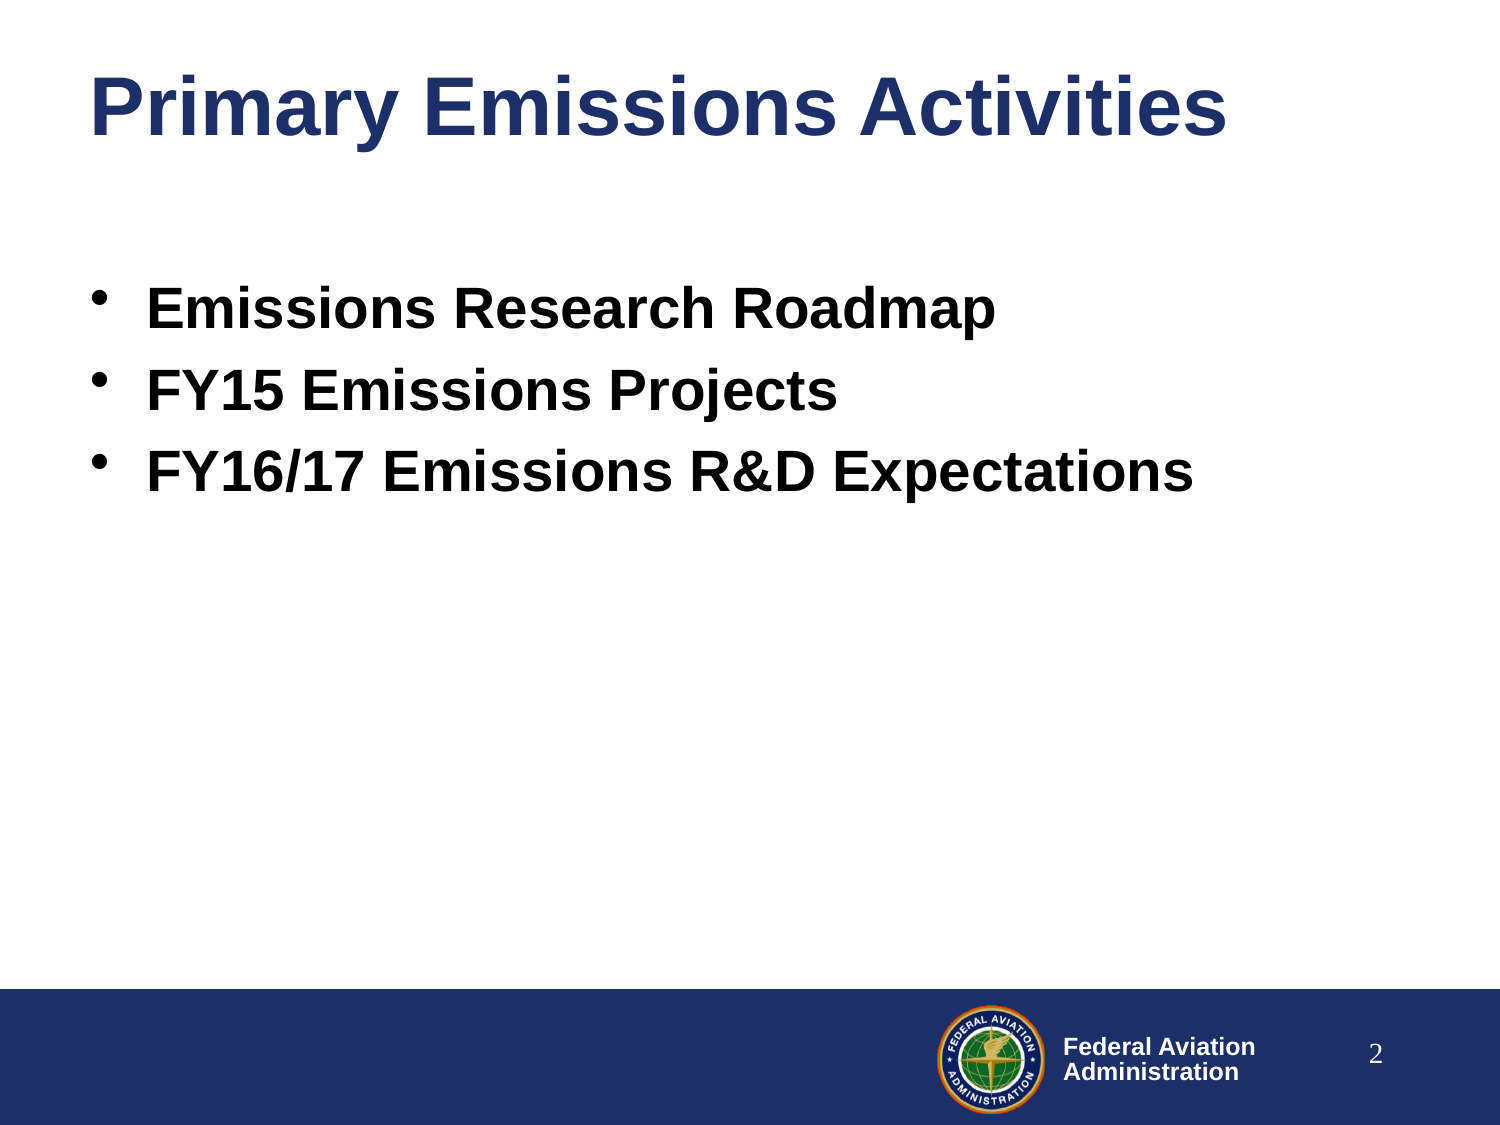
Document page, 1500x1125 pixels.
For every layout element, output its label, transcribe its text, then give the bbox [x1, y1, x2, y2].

title Primary Emissions Activities [75, 45, 1425, 233]
list Emissions Research Roadmap FY15 Emissions Projects FY16/17 Emissions R&D Expectations [75, 262, 1425, 1005]
slide_number 2 [1085, 1026, 1399, 1102]
picture [936, 1005, 1045, 1114]
